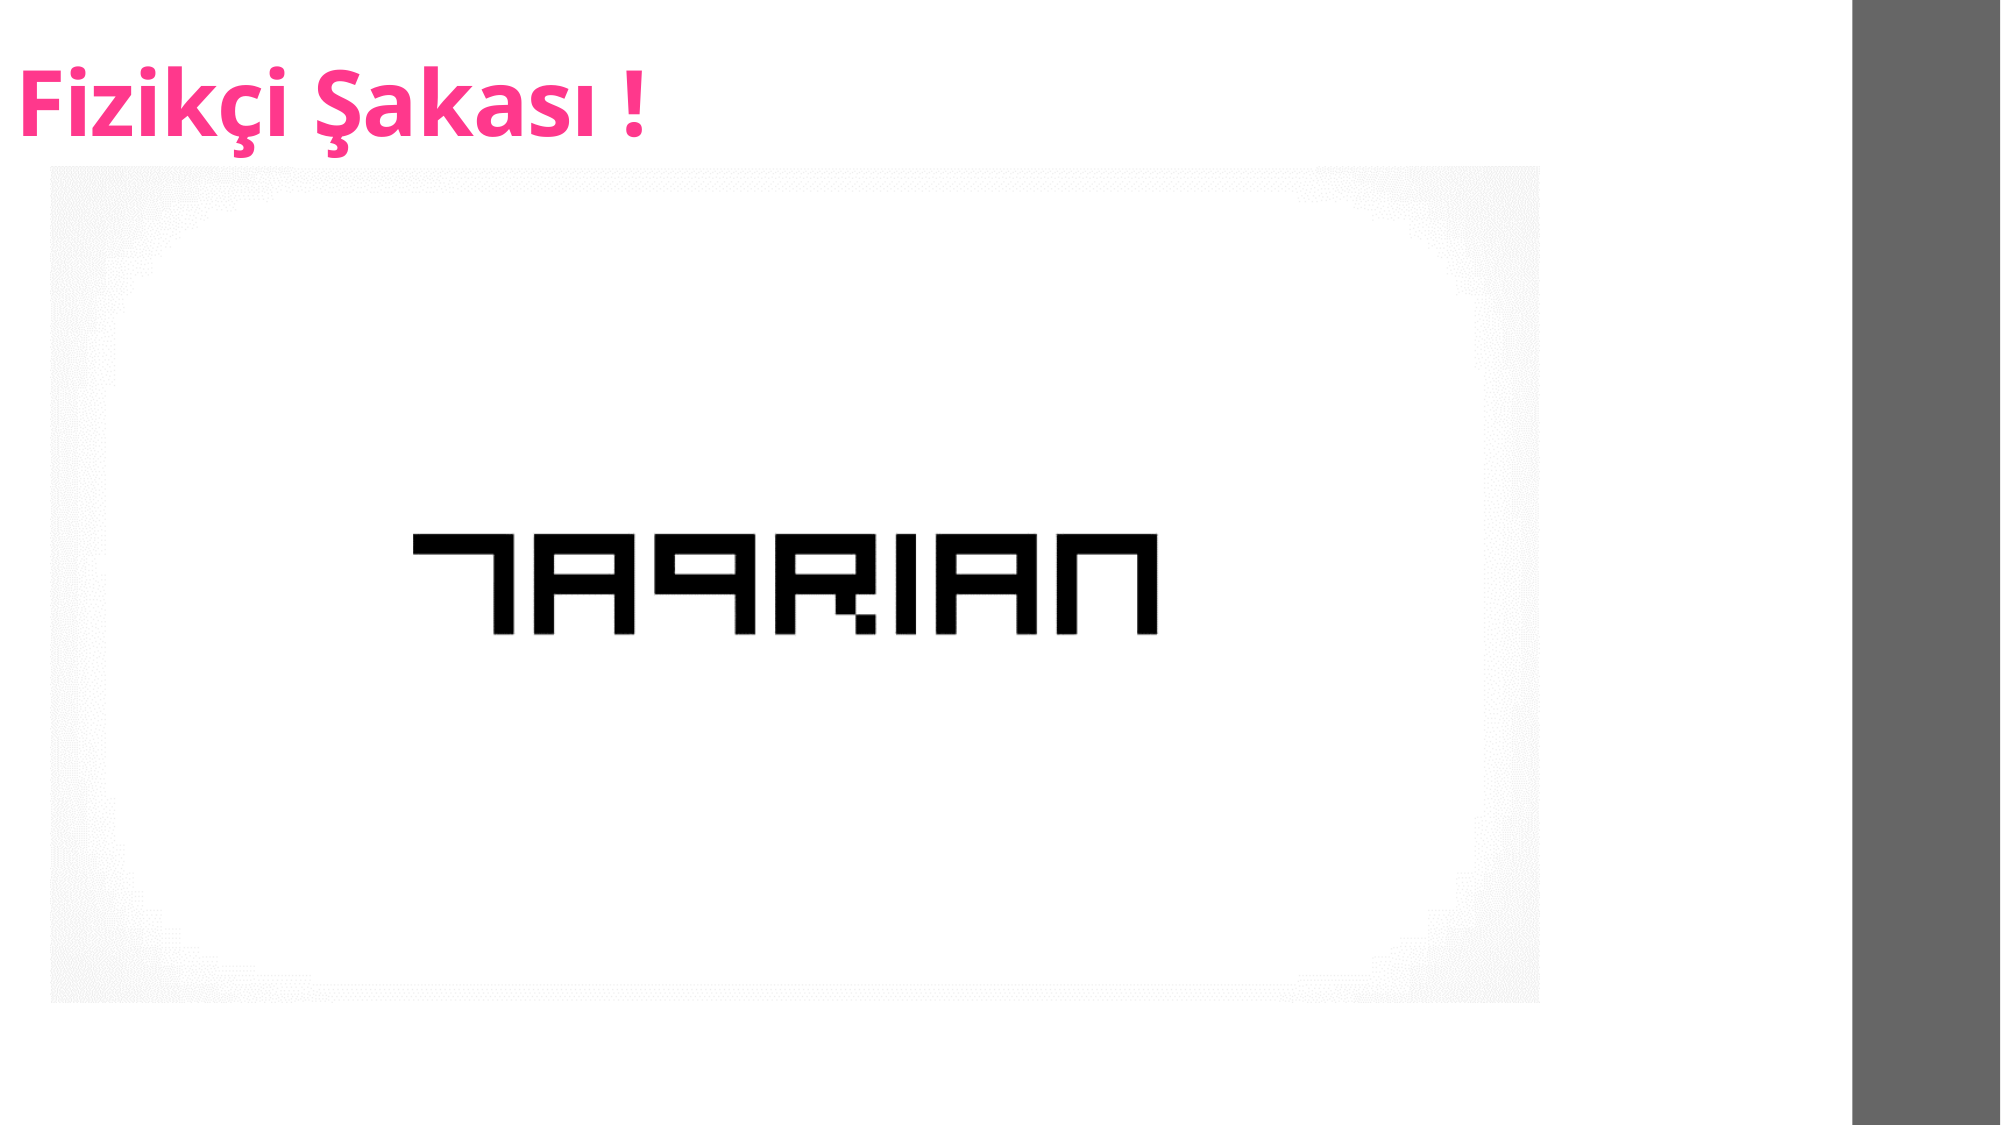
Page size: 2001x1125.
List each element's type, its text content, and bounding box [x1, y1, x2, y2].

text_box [49, 164, 1541, 1004]
title Fizikçi Şakası ! [0, 0, 1590, 165]
